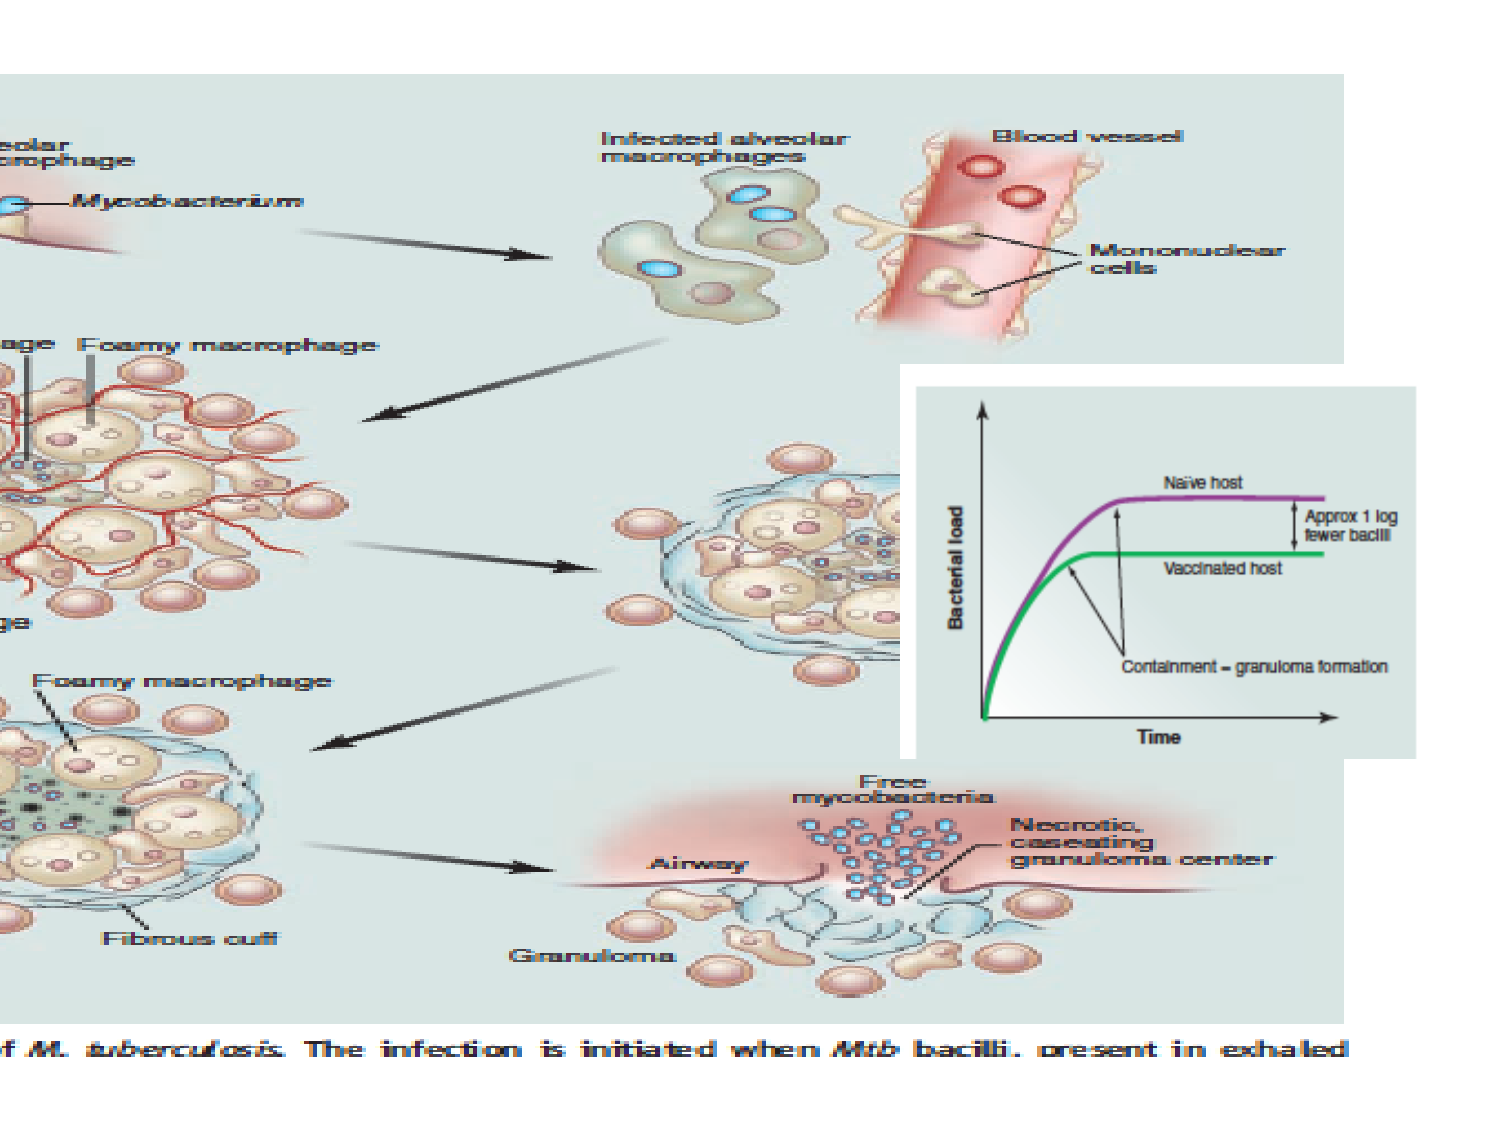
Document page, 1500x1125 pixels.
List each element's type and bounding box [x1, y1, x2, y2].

list [0, 44, 1389, 1057]
picture [899, 364, 1426, 759]
